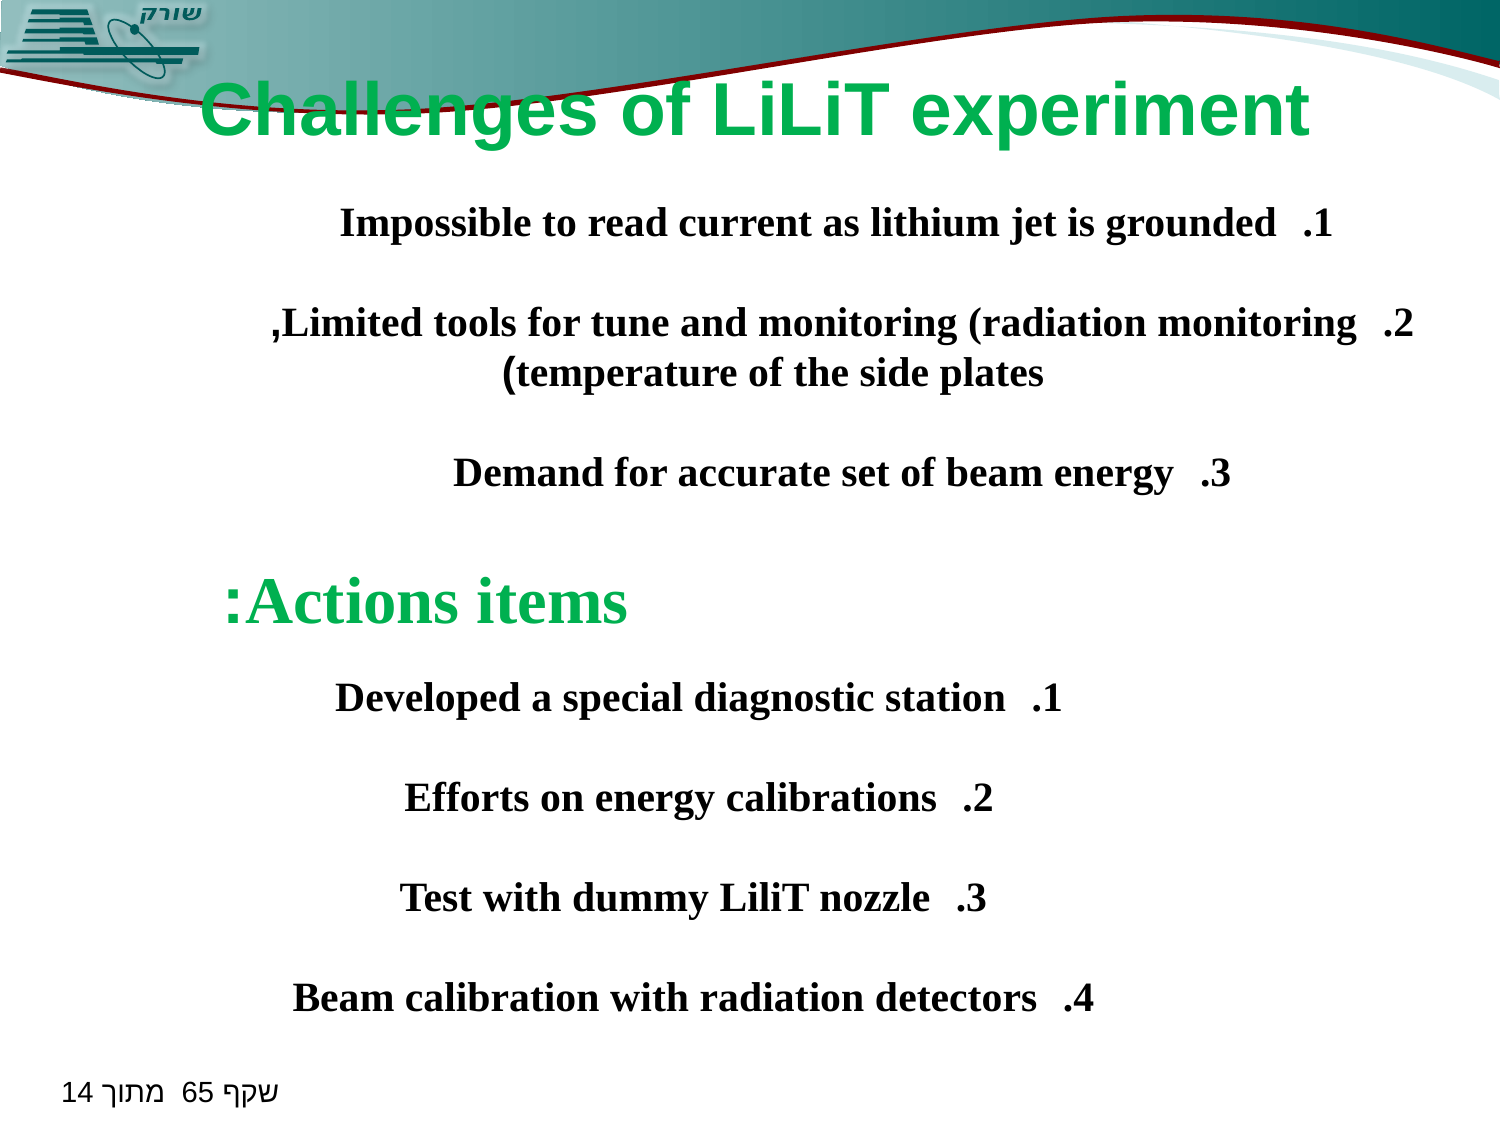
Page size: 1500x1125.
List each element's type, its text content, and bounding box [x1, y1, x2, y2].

title Challenges of LiLiT experiment [34, 0, 1477, 158]
text_box Actions items: [207, 549, 644, 645]
slide_number 65 [5, 1065, 327, 1125]
text_box Developed a special diagnostic station Efforts on energy calibrations Test with dummy LiliT nozzle Beam calibration with radiation detectors [277, 662, 1109, 1028]
text_box Impossible to read current as lithium jet is grounded Limited tools for tune and monitoring (radiation monitoring, temperature of the side plates) Demand for accurate set of beam energy [243, 187, 1429, 503]
